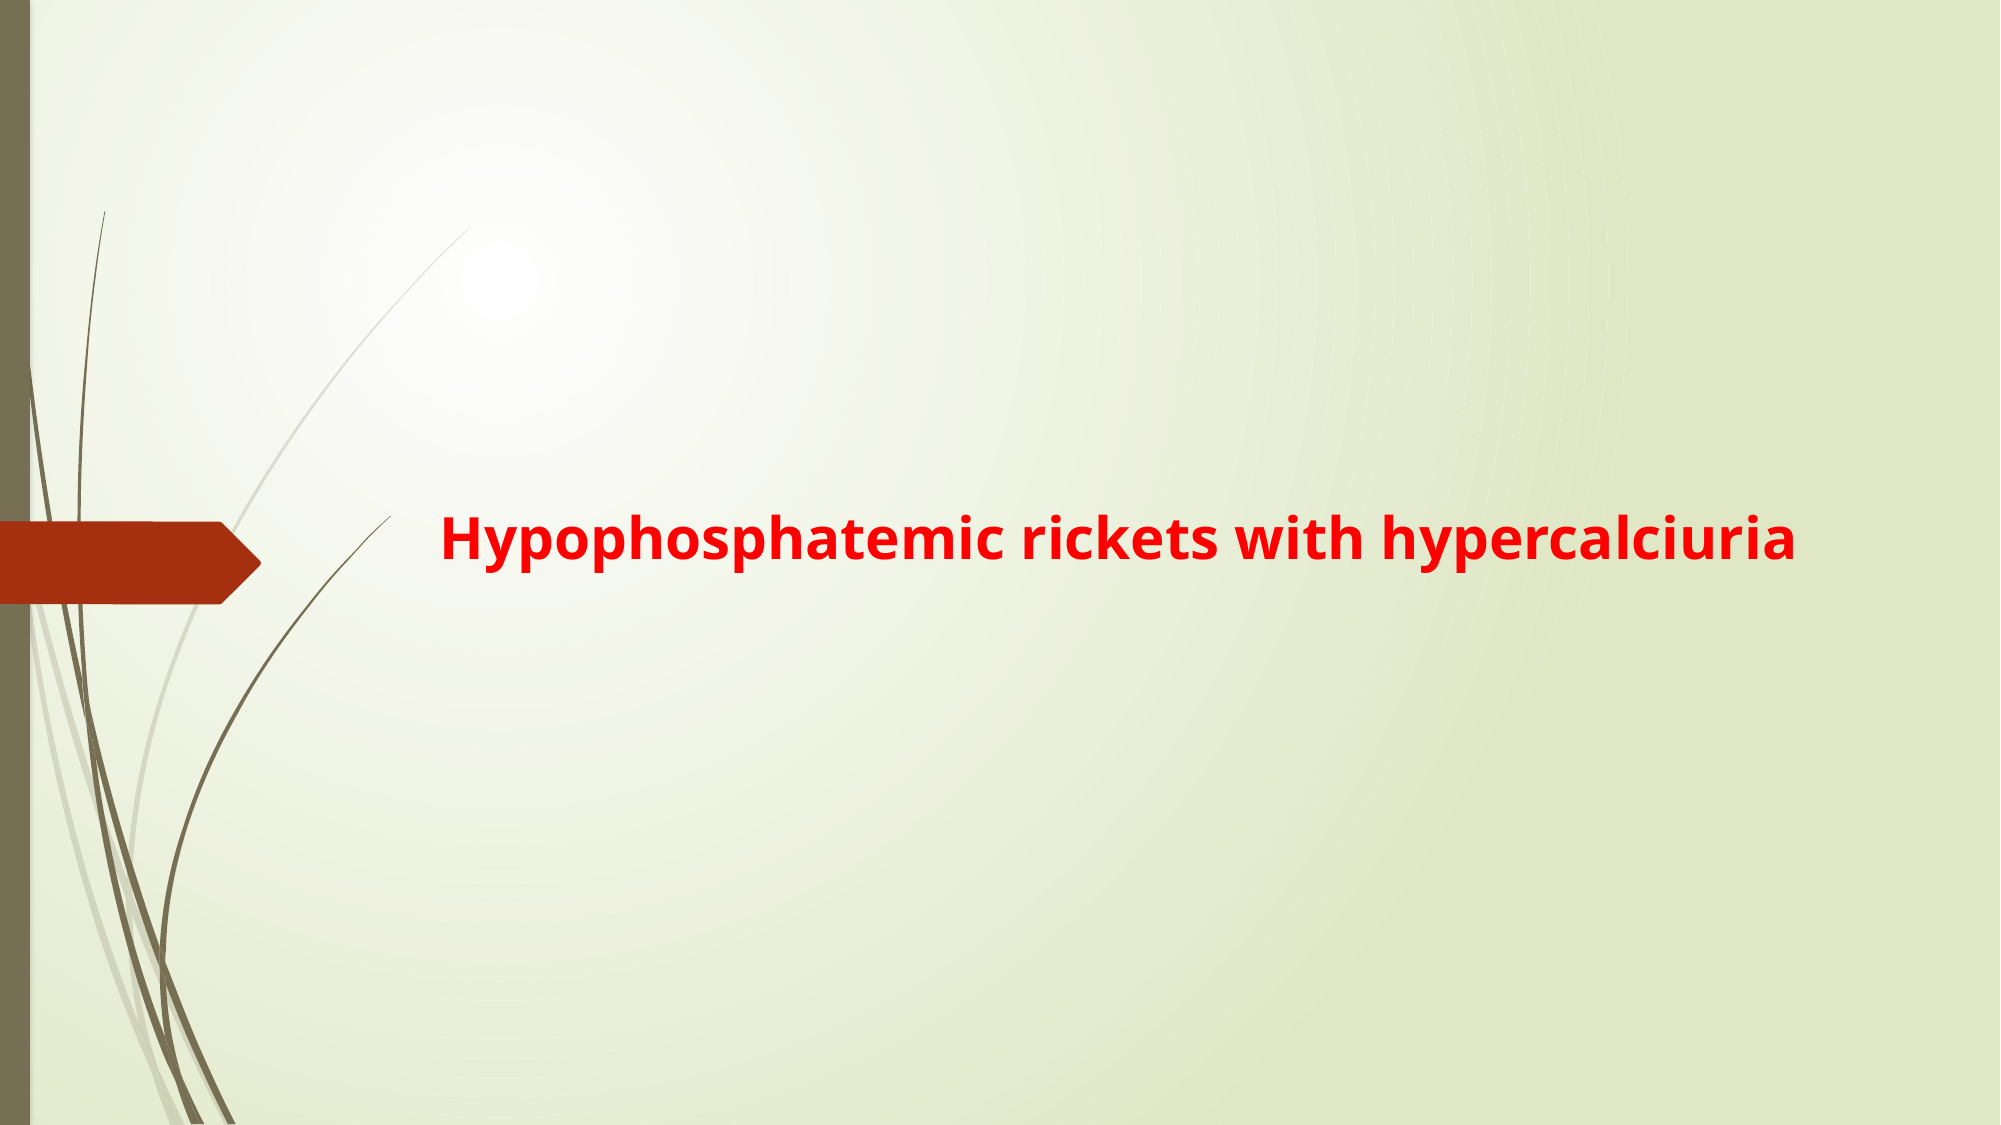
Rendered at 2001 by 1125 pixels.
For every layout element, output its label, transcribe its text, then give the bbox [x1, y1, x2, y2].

title Hypophosphatemic rickets with hypercalciuria [424, 337, 1888, 579]
